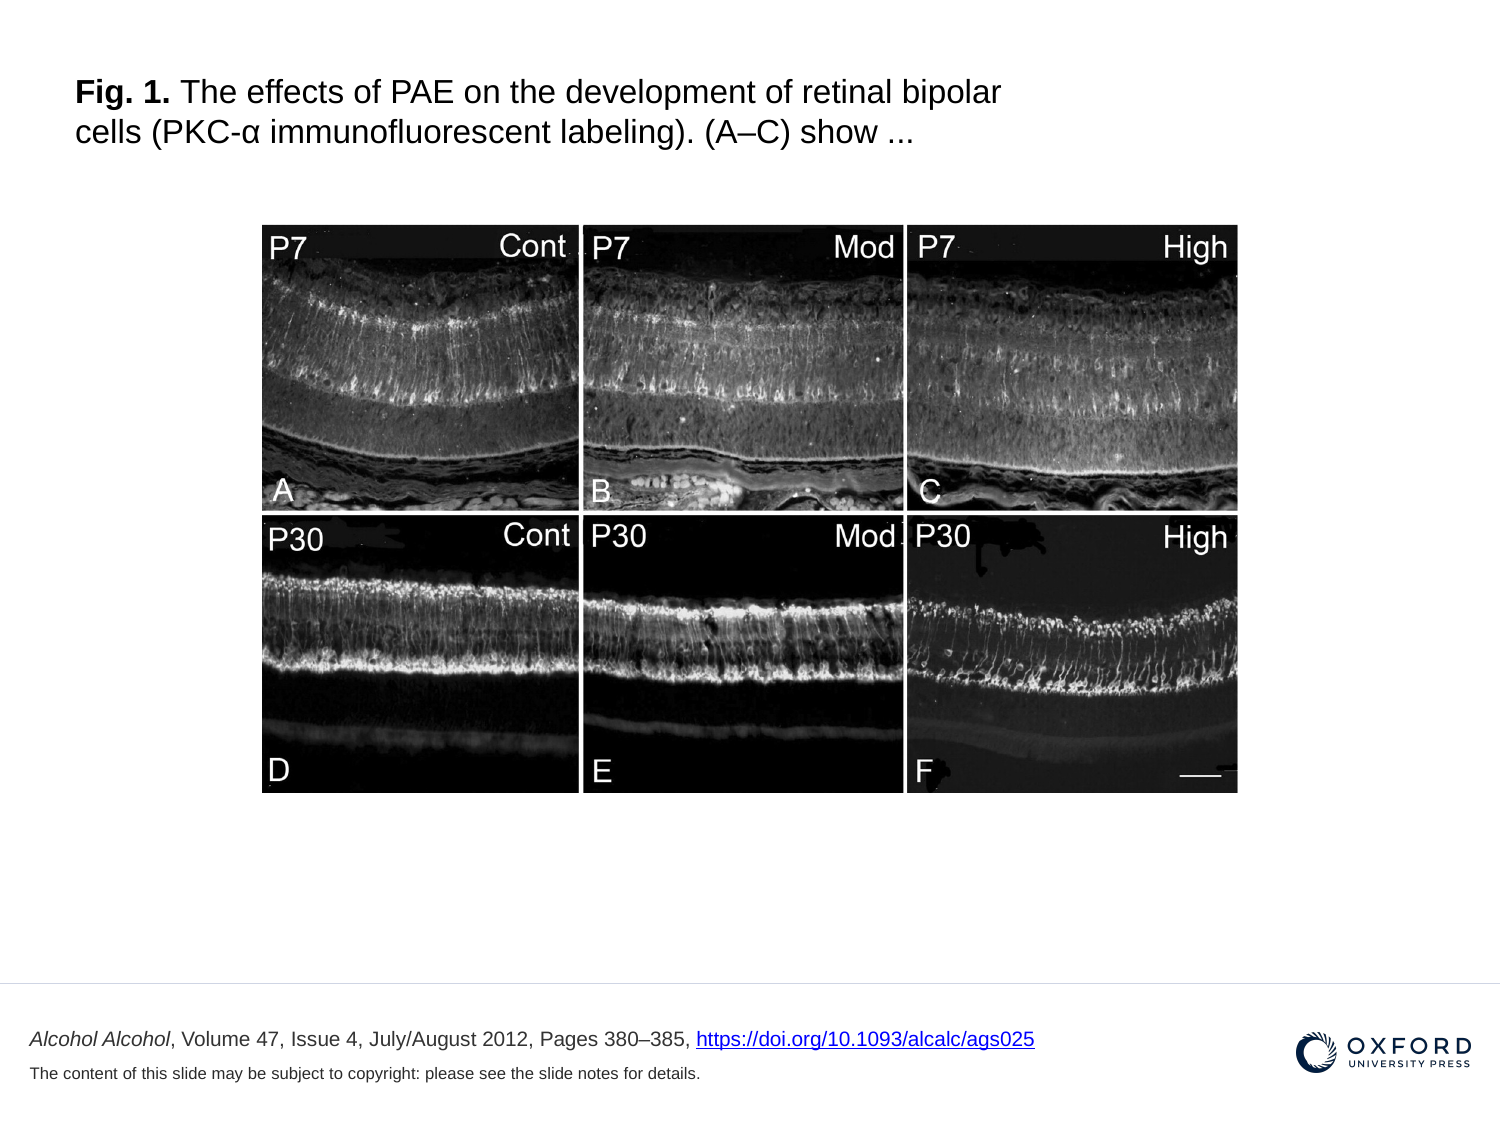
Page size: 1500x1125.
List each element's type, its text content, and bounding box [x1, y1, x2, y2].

picture [262, 224, 1238, 793]
picture [1296, 1032, 1471, 1073]
footer Alcohol Alcohol, Volume 47, Issue 4, July/August 2012, Pages 380–385, https://doi.org/10.1093/alcalc/ags025 The content of this slide may be subject to copyright: please see the slide notes for details. [0, 983, 1260, 1125]
title Fig. 1. The effects of PAE on the development of retinal bipolar cells (PKC-α immunofluorescent labeling). (A–C) show ... [75, 69, 1078, 171]
